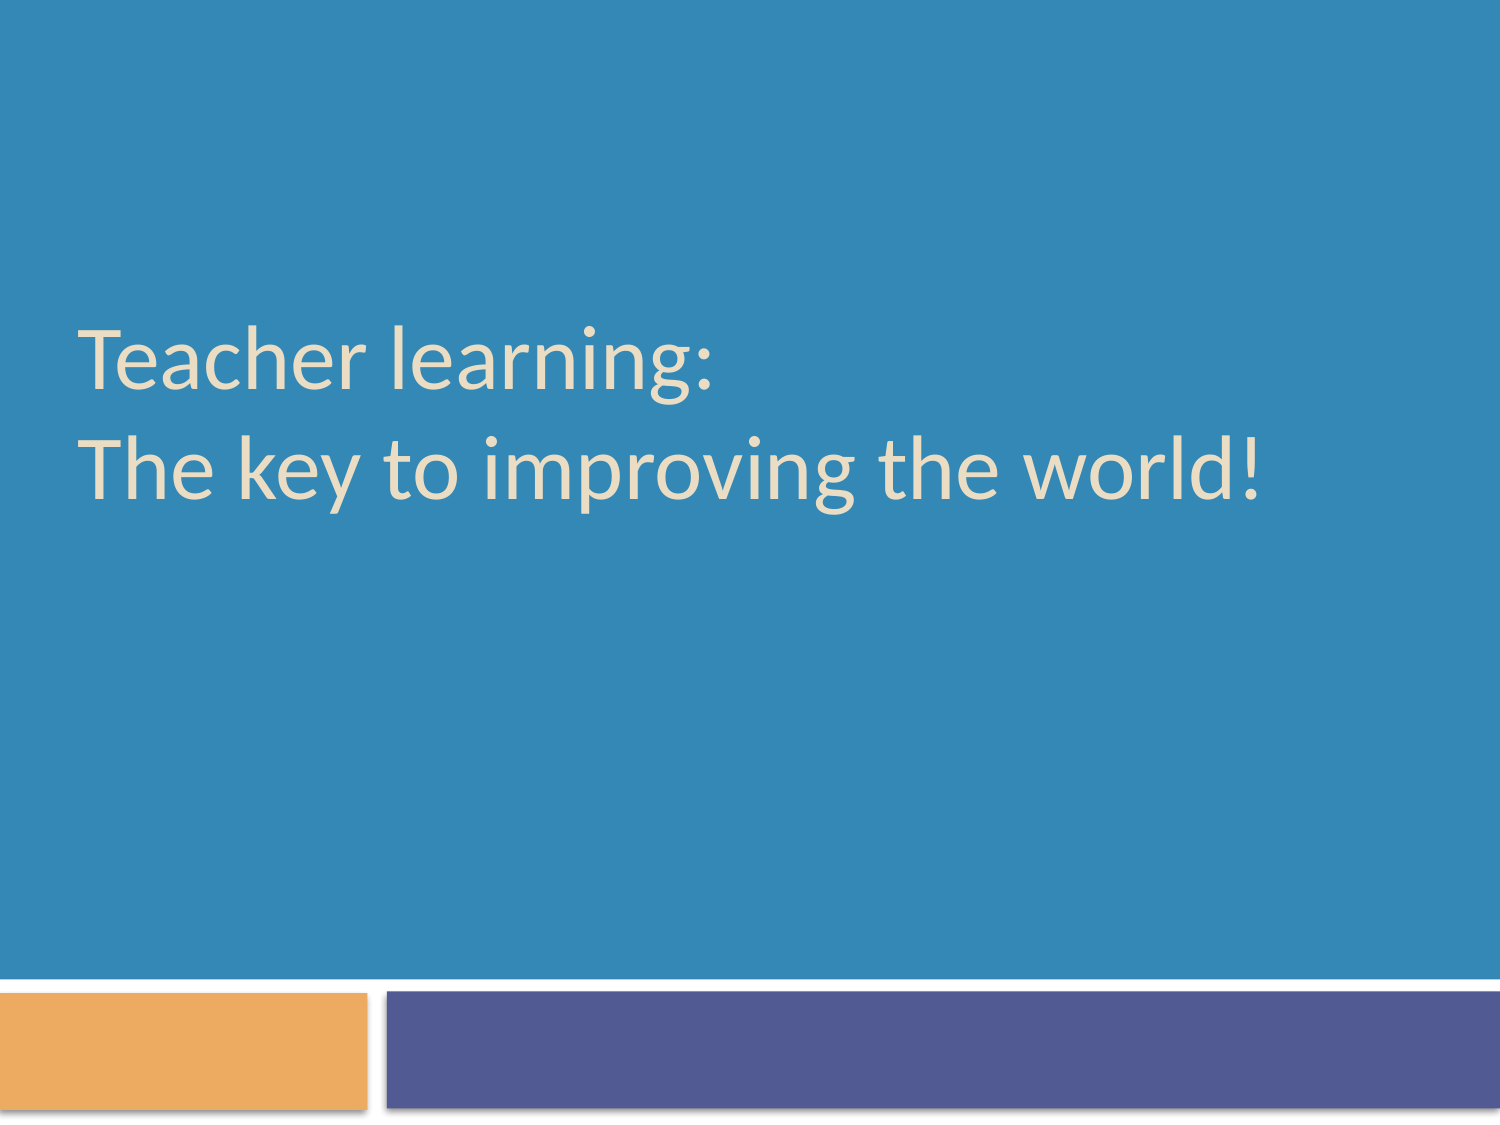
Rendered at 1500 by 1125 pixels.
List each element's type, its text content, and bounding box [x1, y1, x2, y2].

title Teacher learning: The key to improving the world! [62, 97, 1446, 718]
